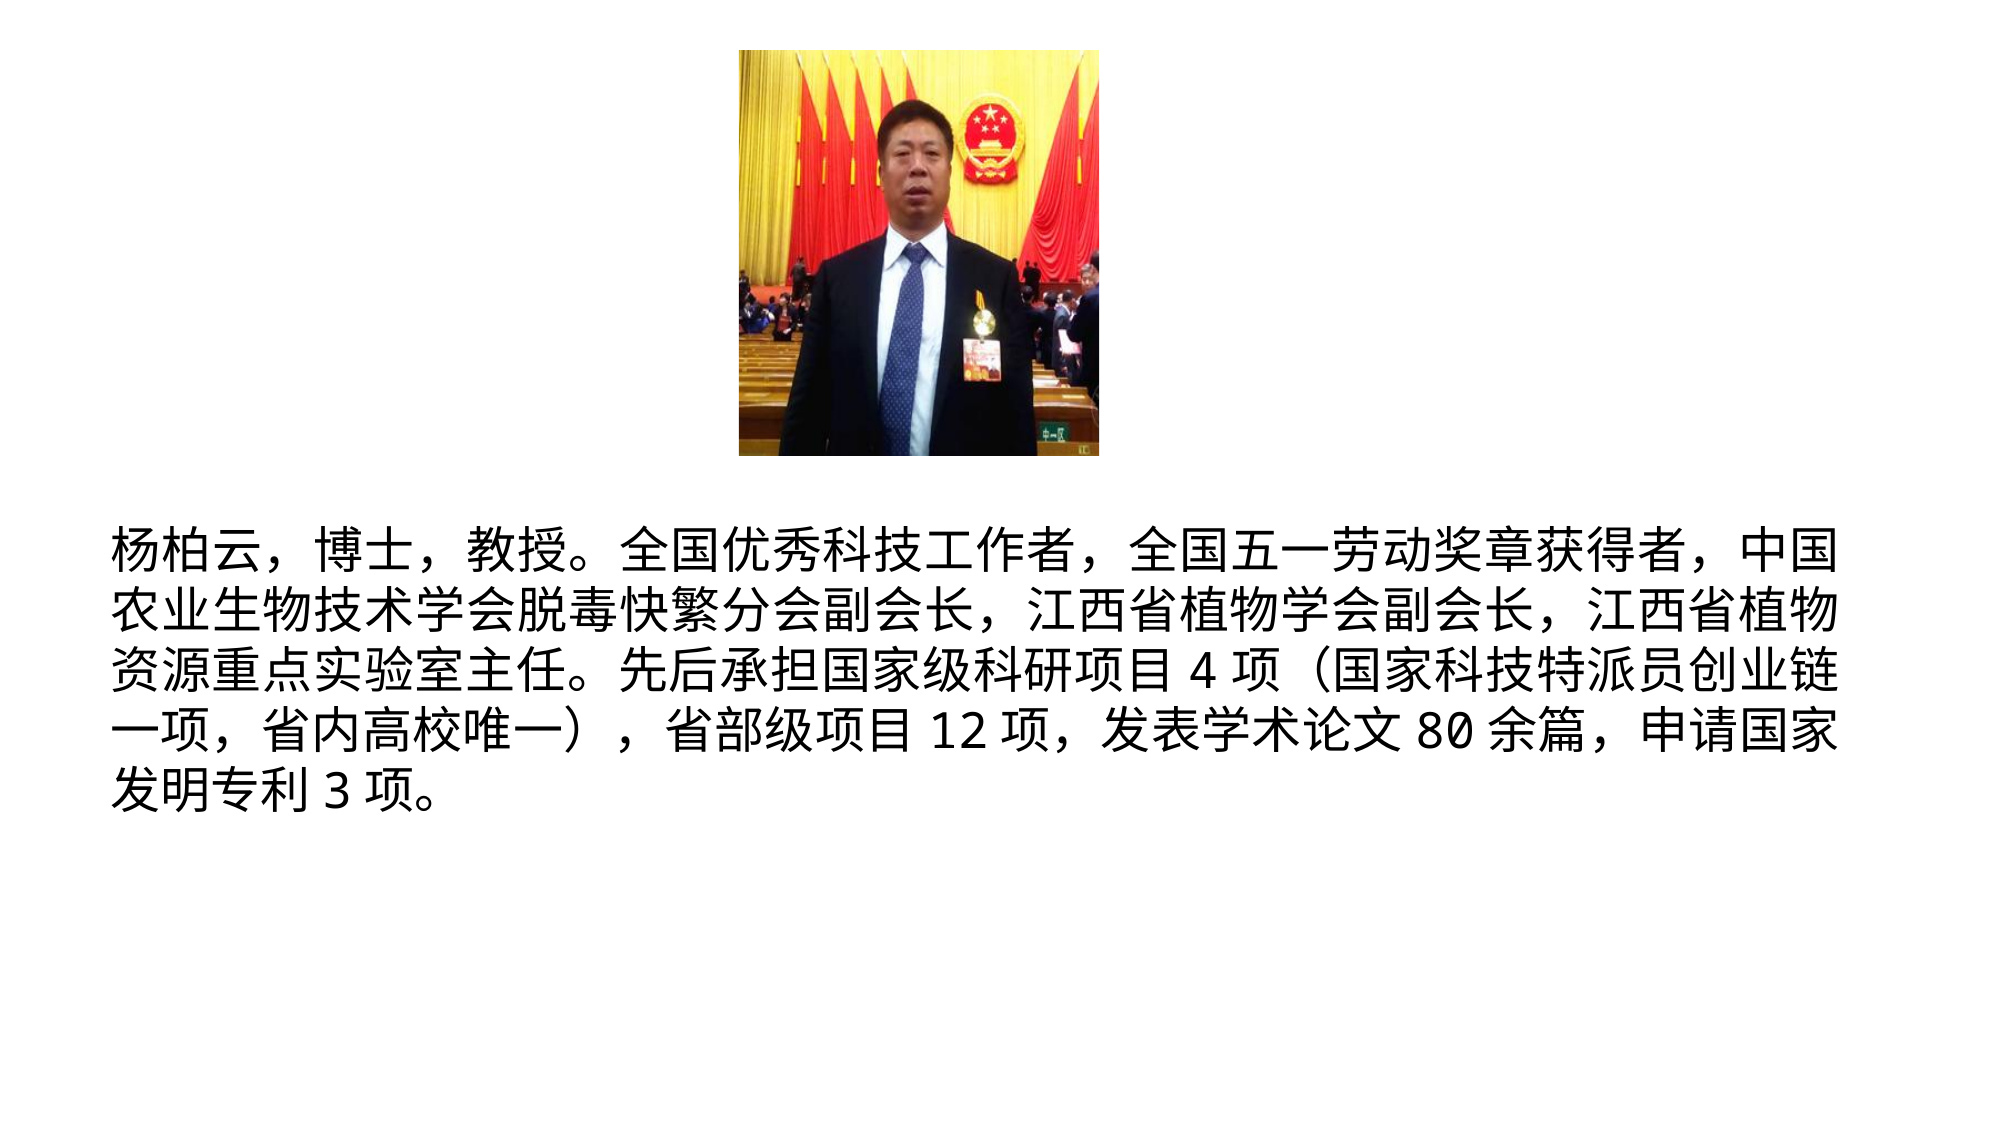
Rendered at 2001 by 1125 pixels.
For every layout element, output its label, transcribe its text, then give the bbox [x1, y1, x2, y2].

text_box 杨柏云，博士，教授。全国优秀科技工作者，全国五一劳动奖章获得者，中国农业生物技术学会脱毒快繁分会副会长，江西省植物学会副会长，江西省植物资源重点实验室主任。先后承担国家级科研项目4项（国家科技特派员创业链一项，省内高校唯一），省部级项目12项，发表学术论文80余篇，申请国家发明专利3项。 [95, 510, 1855, 826]
picture [738, 50, 1100, 456]
